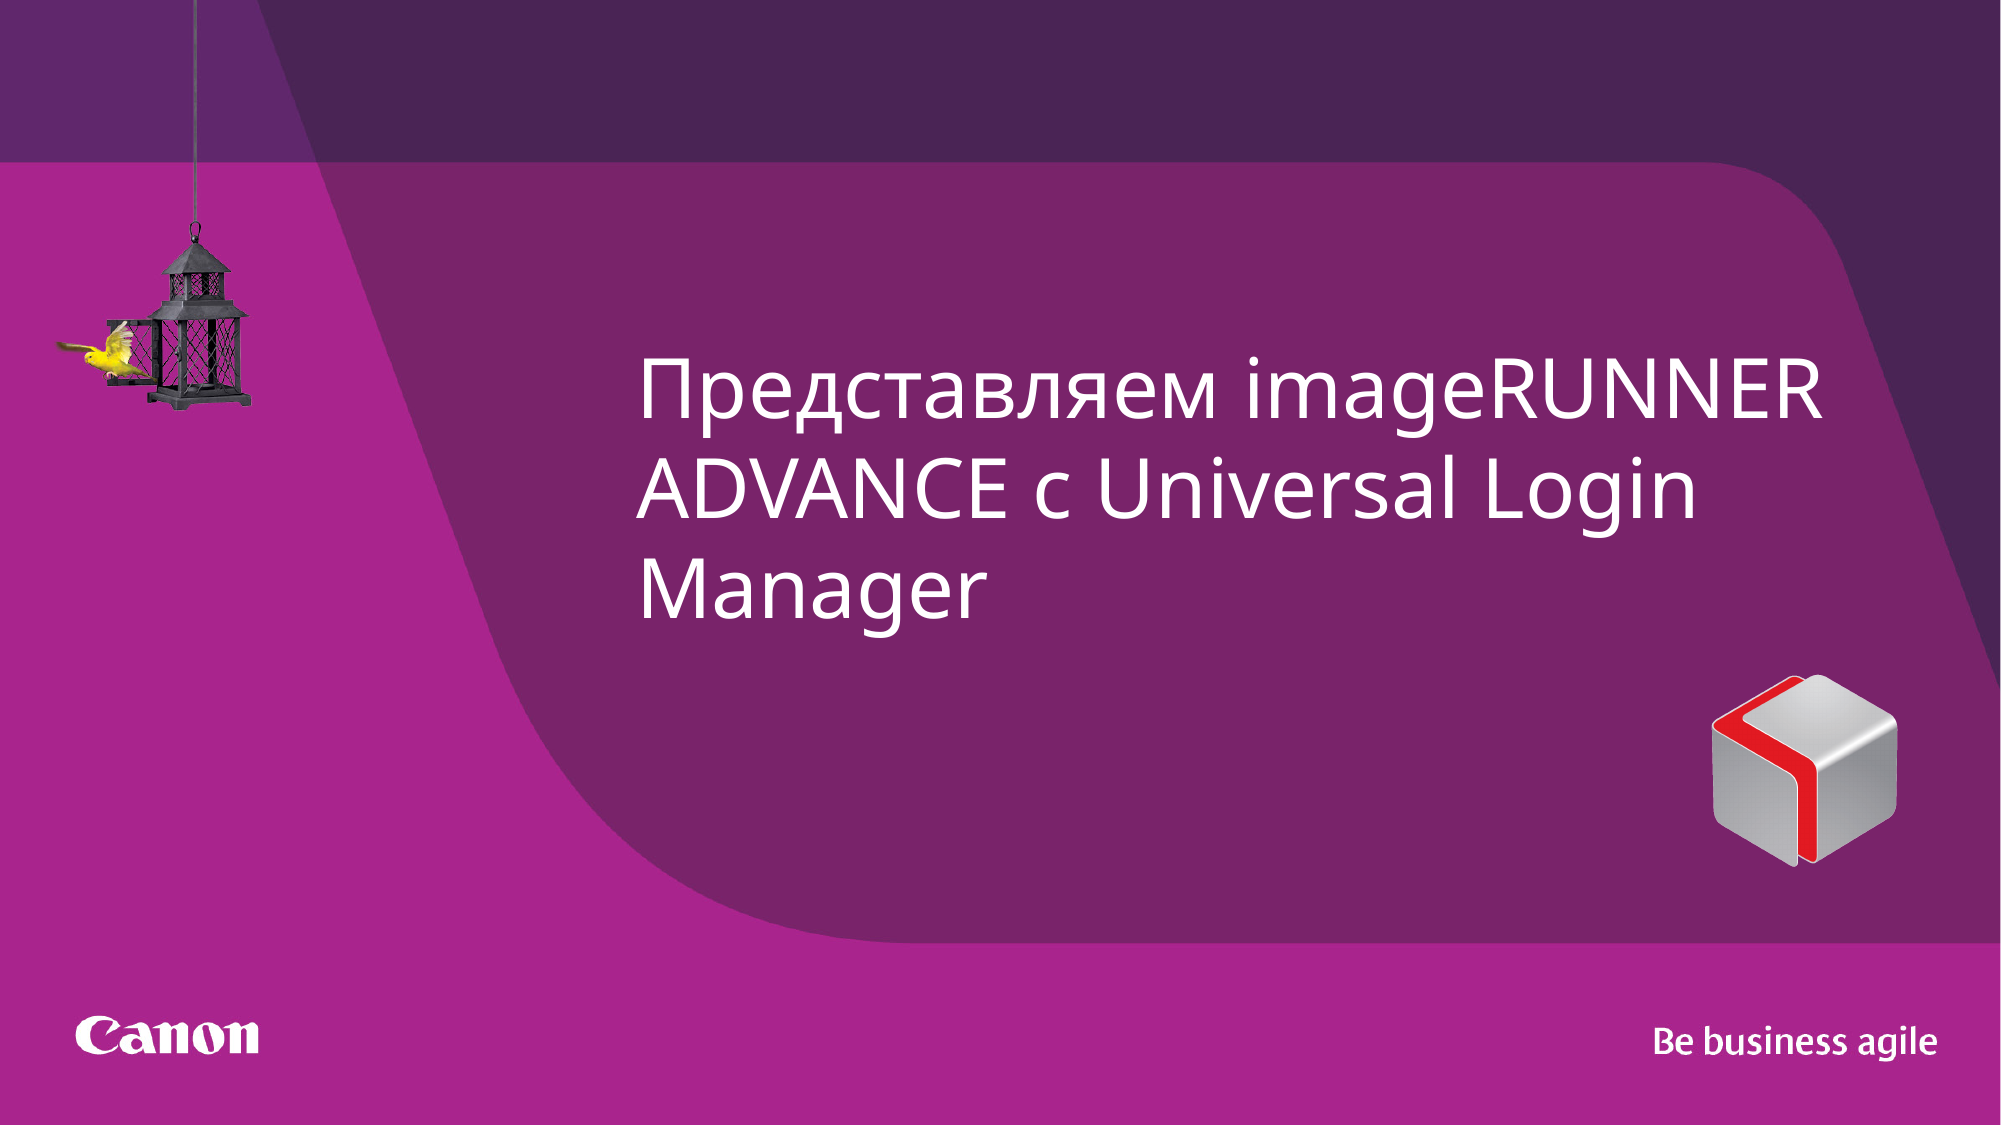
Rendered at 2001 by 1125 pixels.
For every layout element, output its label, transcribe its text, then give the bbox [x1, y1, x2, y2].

picture [0, 0, 2001, 1125]
title Представляем imageRUNNER ADVANCE с Universal Login Manager [621, 296, 1863, 675]
